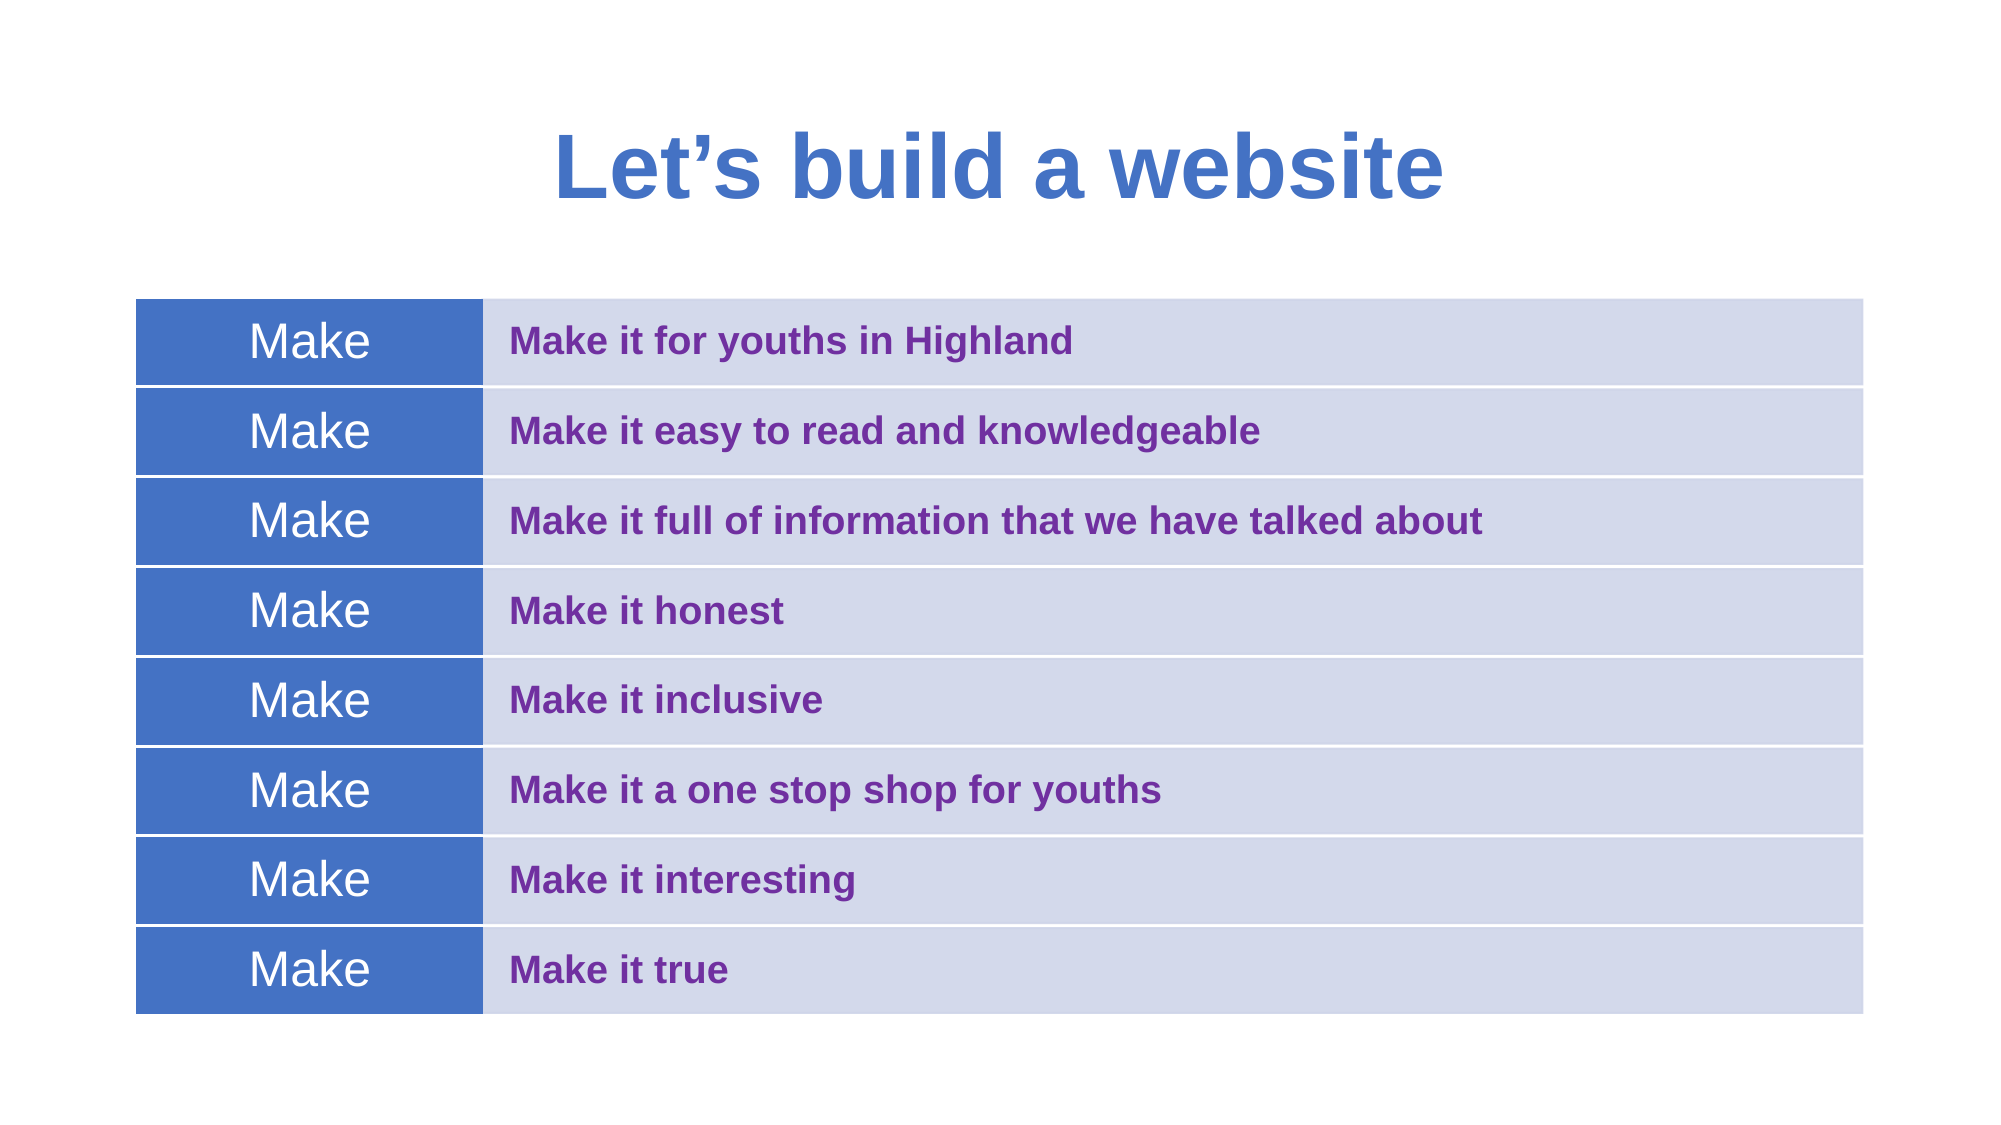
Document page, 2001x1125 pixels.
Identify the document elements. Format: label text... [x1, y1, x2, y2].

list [137, 299, 1863, 1014]
title Let’s build a website [137, 59, 1863, 278]
